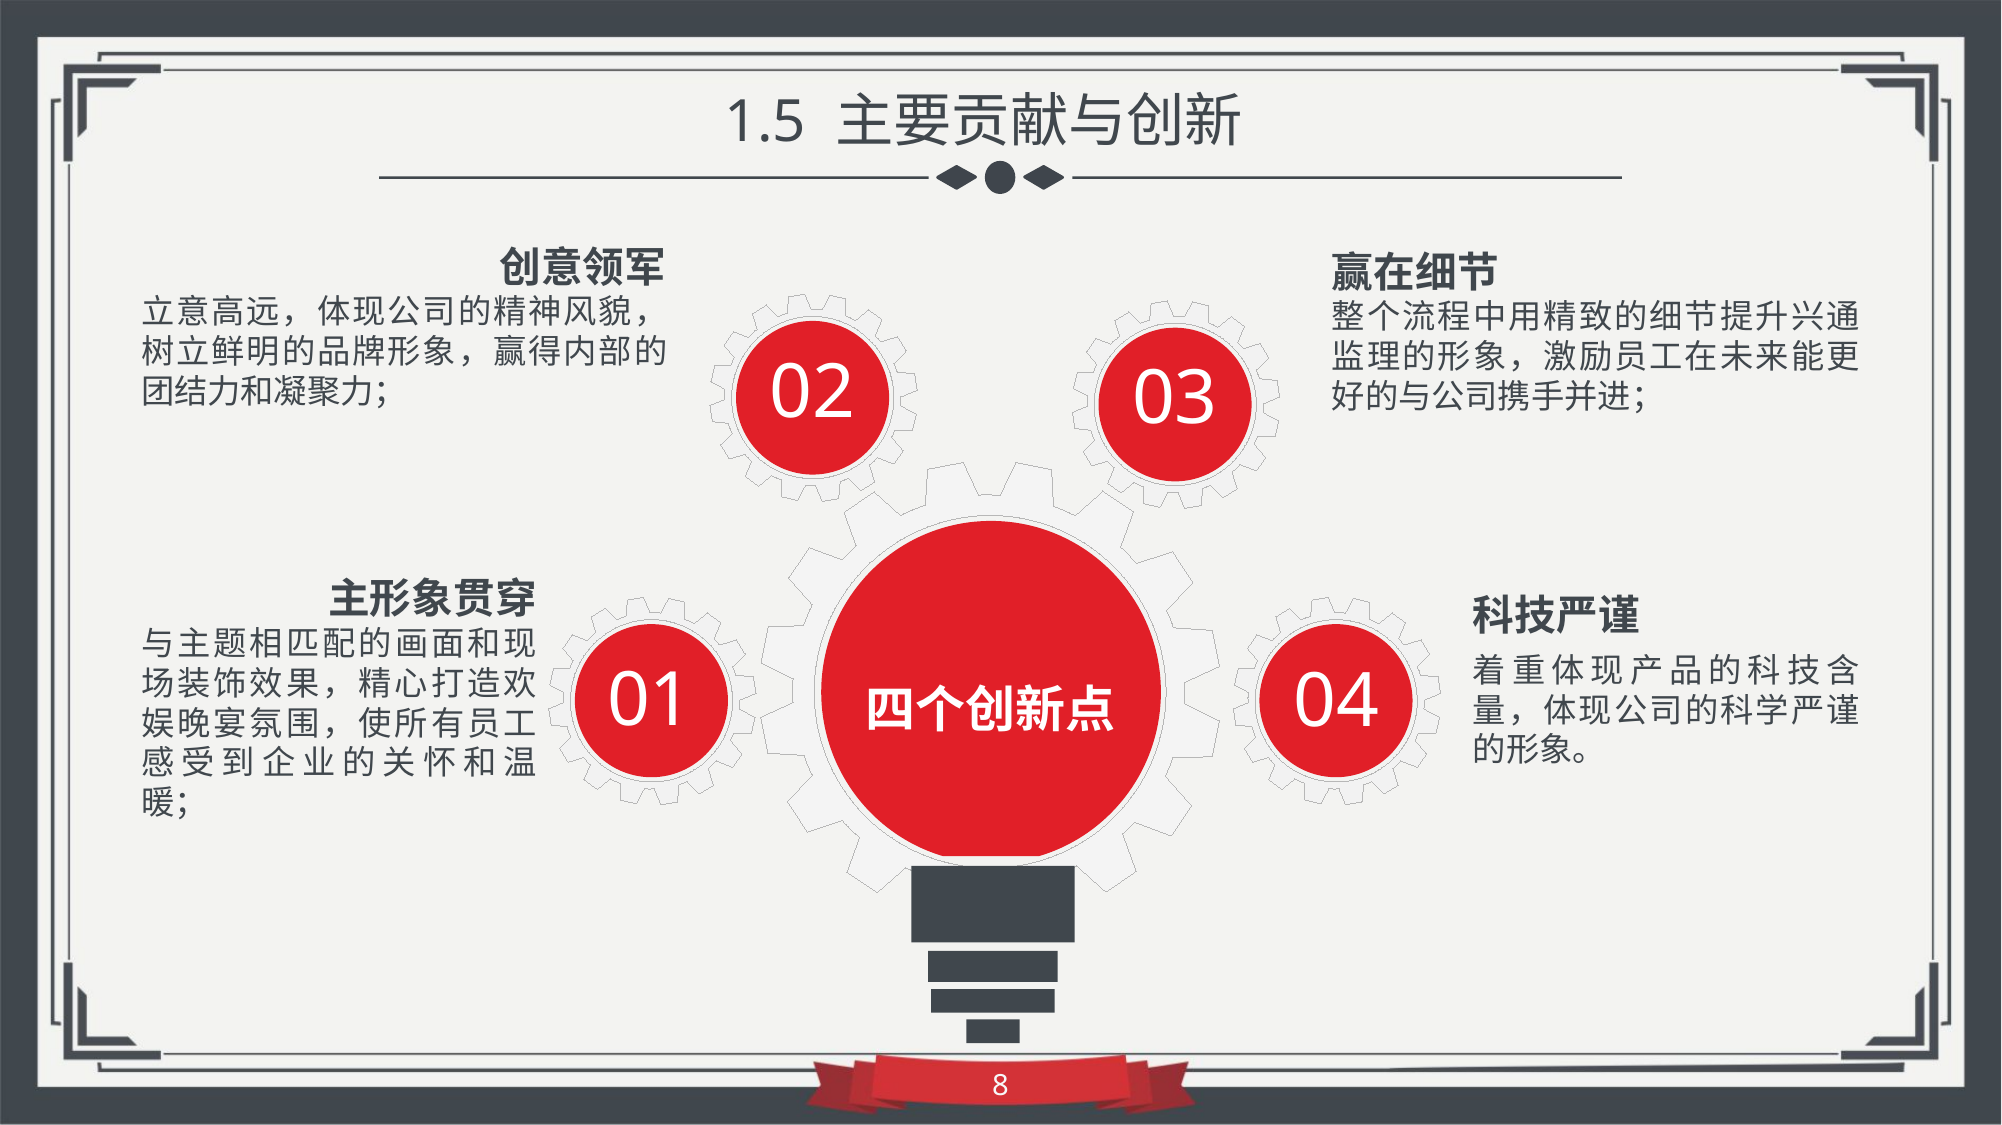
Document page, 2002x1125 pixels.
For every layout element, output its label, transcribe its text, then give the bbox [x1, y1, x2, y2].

text_box 着重体现产品的科技含量，体现公司的科学严谨的形象。 [1458, 641, 1875, 776]
text_box 科技严谨 [1458, 581, 1691, 641]
text_box 立意高远，体现公司的精神风貌，树立鲜明的品牌形象，赢得内部的团结力和凝聚力； [126, 283, 683, 418]
text_box [931, 989, 1055, 1013]
text_box [966, 1019, 1020, 1044]
text_box 与主题相匹配的画面和现场装饰效果，精心打造欢娱晚宴氛围，使所有员工感受到企业的关怀和温暖； [126, 614, 552, 829]
text_box [928, 950, 1058, 982]
text_box 四个创新点 [848, 640, 1133, 745]
text_box 创意领军 [461, 232, 682, 283]
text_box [709, 293, 918, 502]
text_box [1072, 300, 1280, 509]
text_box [1233, 597, 1441, 805]
text_box 主形象贯穿 [256, 564, 552, 614]
text_box 整个流程中用精致的细节提升兴通监理的形象，激励员工在未来能更好的与公司携手并进； [1317, 288, 1875, 423]
text_box [911, 865, 1075, 943]
text_box 赢在细节 [1317, 238, 1538, 288]
text_box 1.5 主要贡献与创新 [636, 83, 1332, 154]
text_box [761, 462, 1220, 893]
text_box [821, 520, 1161, 857]
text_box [378, 160, 1623, 195]
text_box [548, 597, 757, 805]
picture [0, 0, 2002, 1125]
